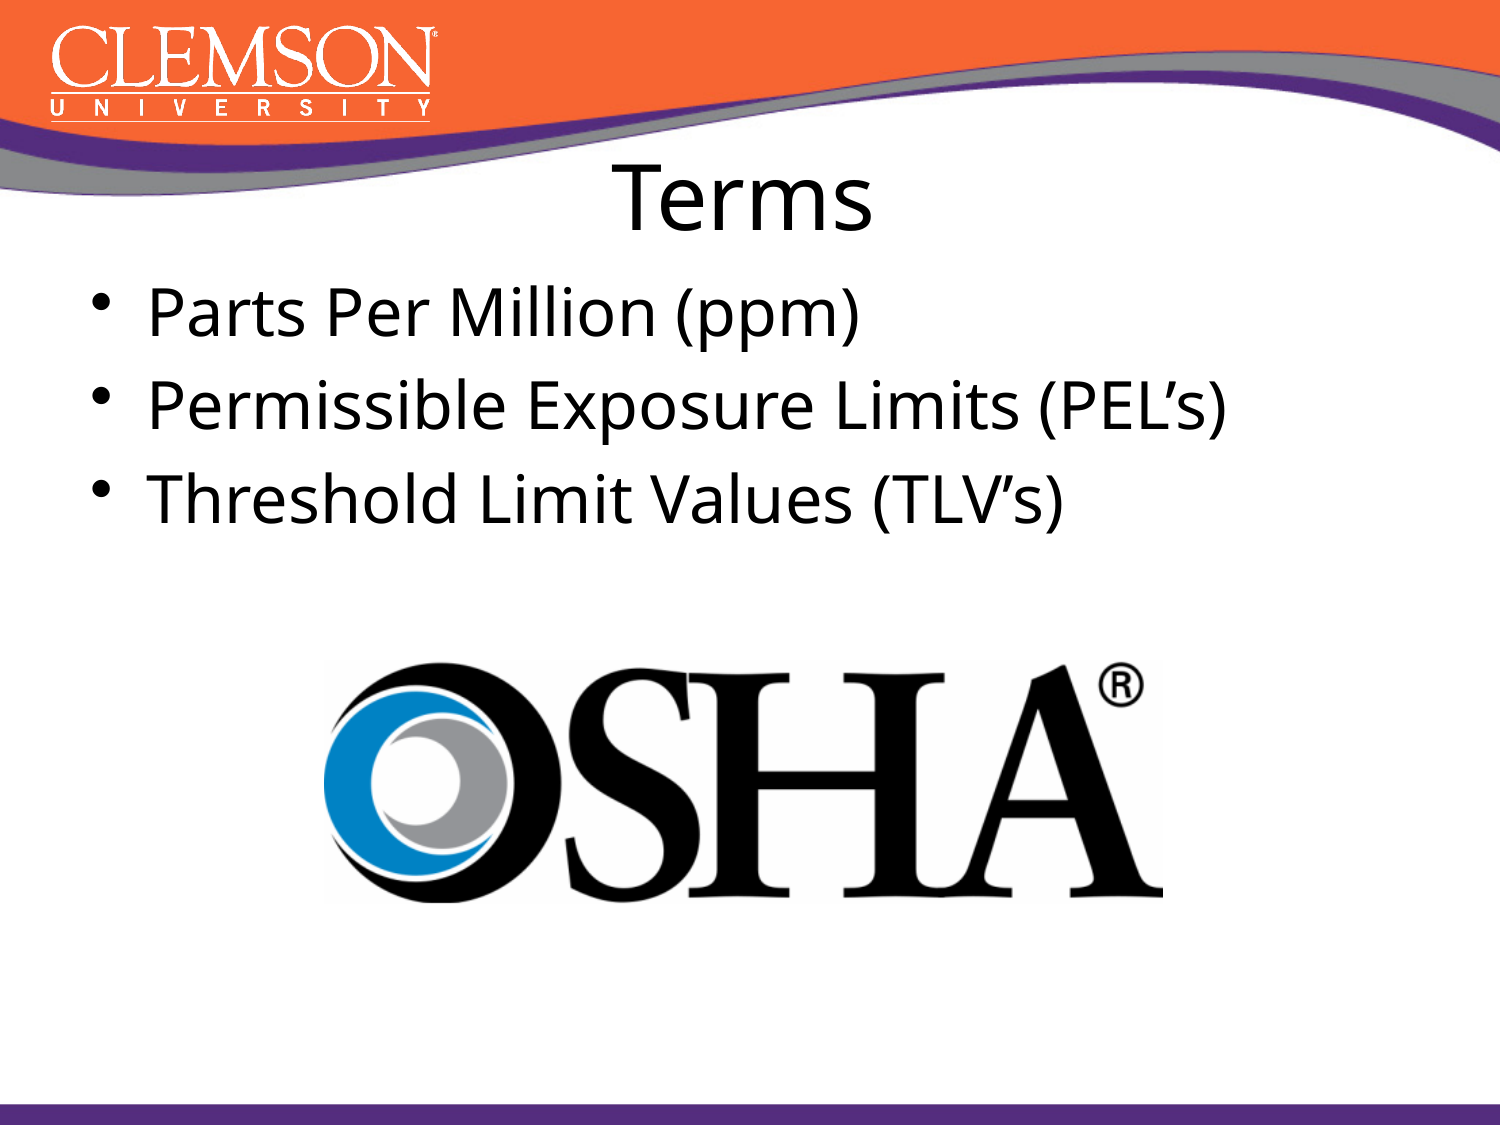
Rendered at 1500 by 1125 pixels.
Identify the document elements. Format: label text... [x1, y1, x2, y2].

picture [0, 0, 1500, 1125]
title Terms [68, 99, 1419, 288]
list Parts Per Million (ppm) Permissible Exposure Limits (PEL’s) Threshold Limit Values (TLV’s) [74, 262, 1426, 1006]
